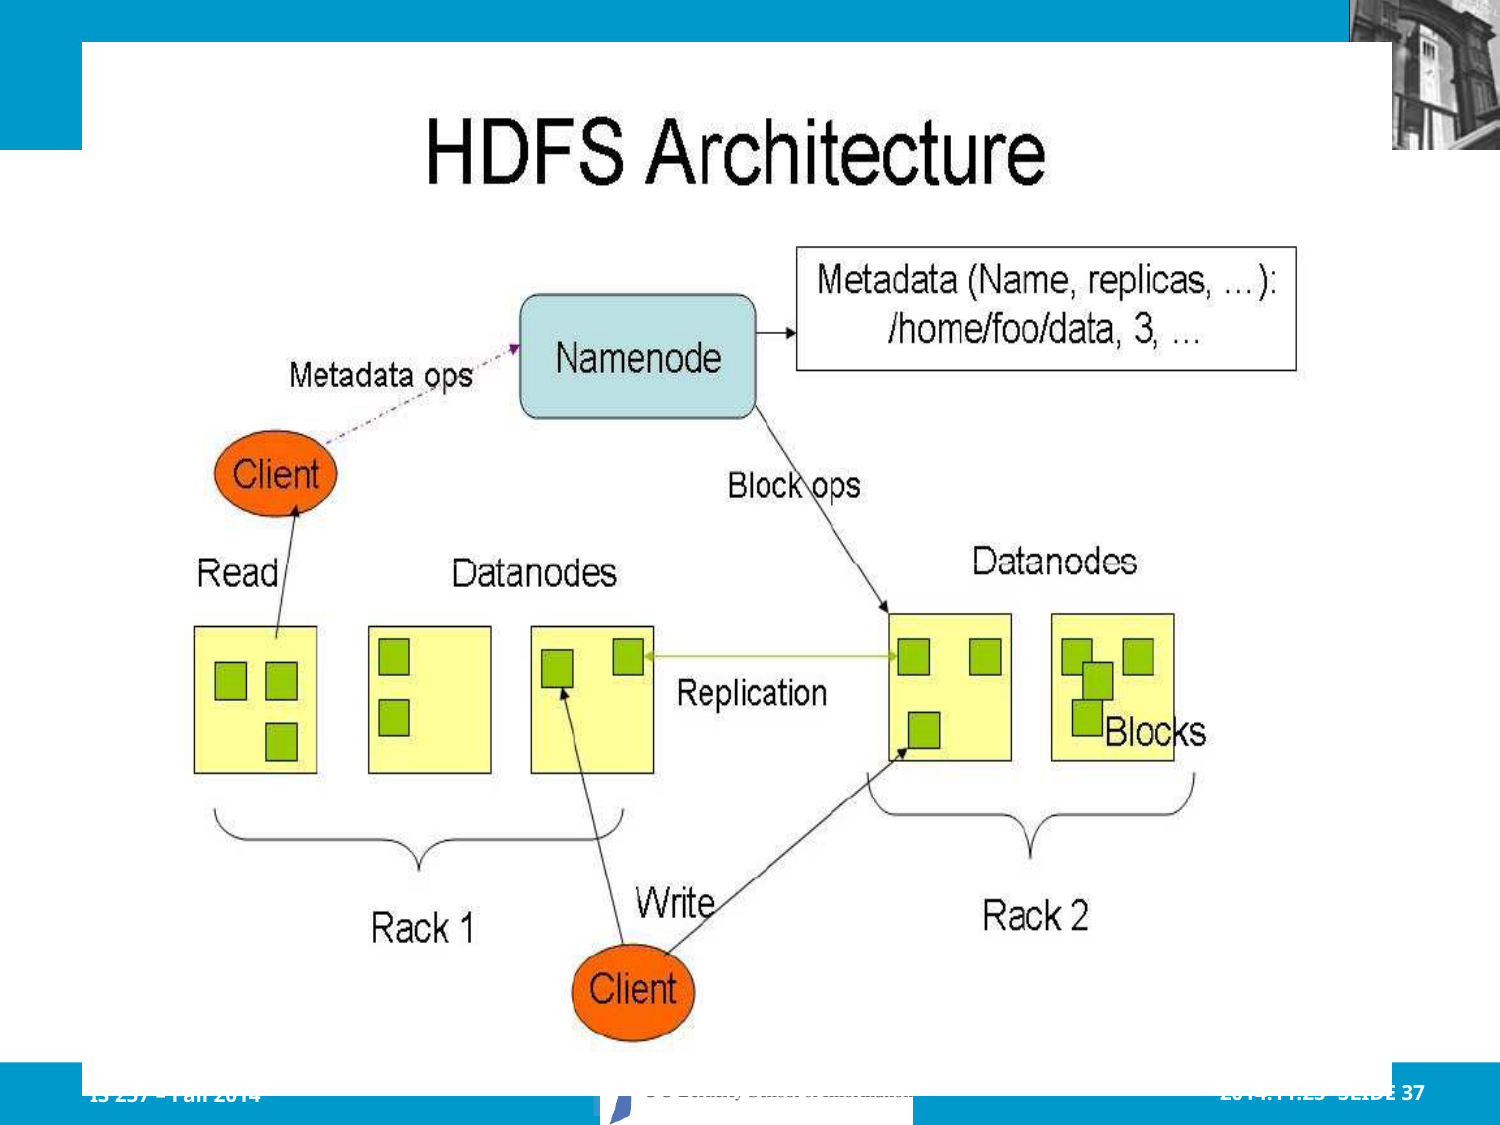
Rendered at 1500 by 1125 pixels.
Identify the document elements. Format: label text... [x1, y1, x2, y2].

picture [81, 0, 1500, 1125]
slide_number IS 257 – Fall 2014 [75, 1062, 388, 1125]
